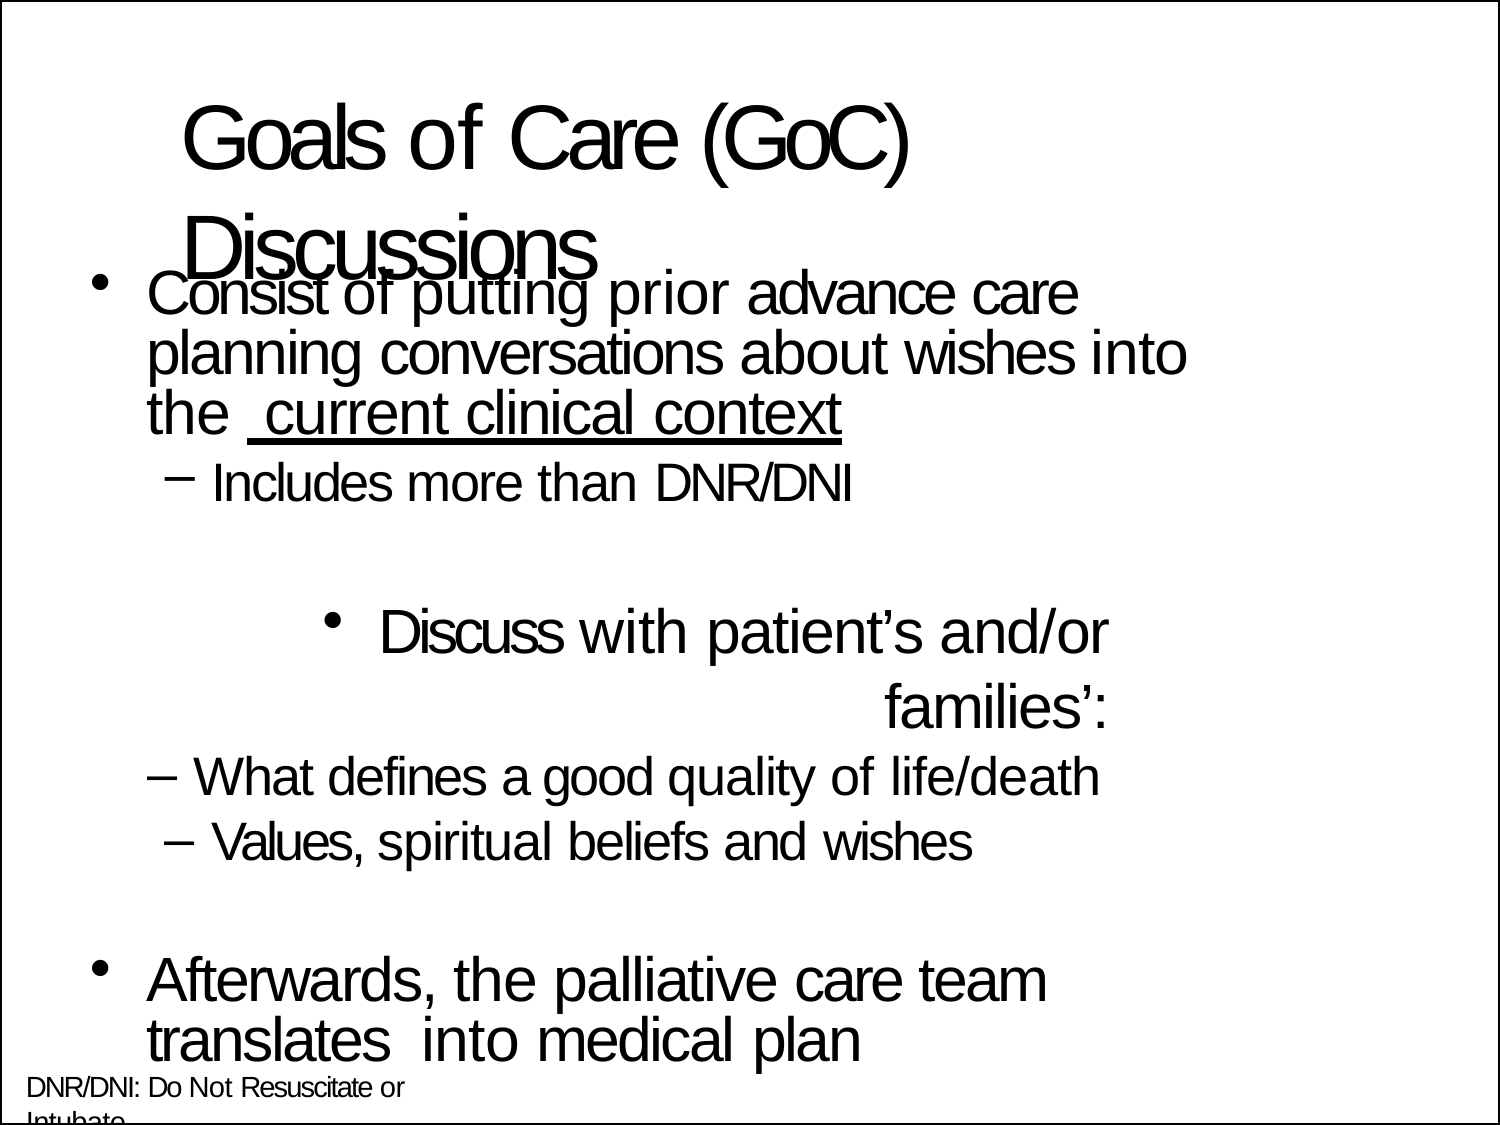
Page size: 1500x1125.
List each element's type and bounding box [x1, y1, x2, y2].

text_box [0, 0, 1500, 1125]
